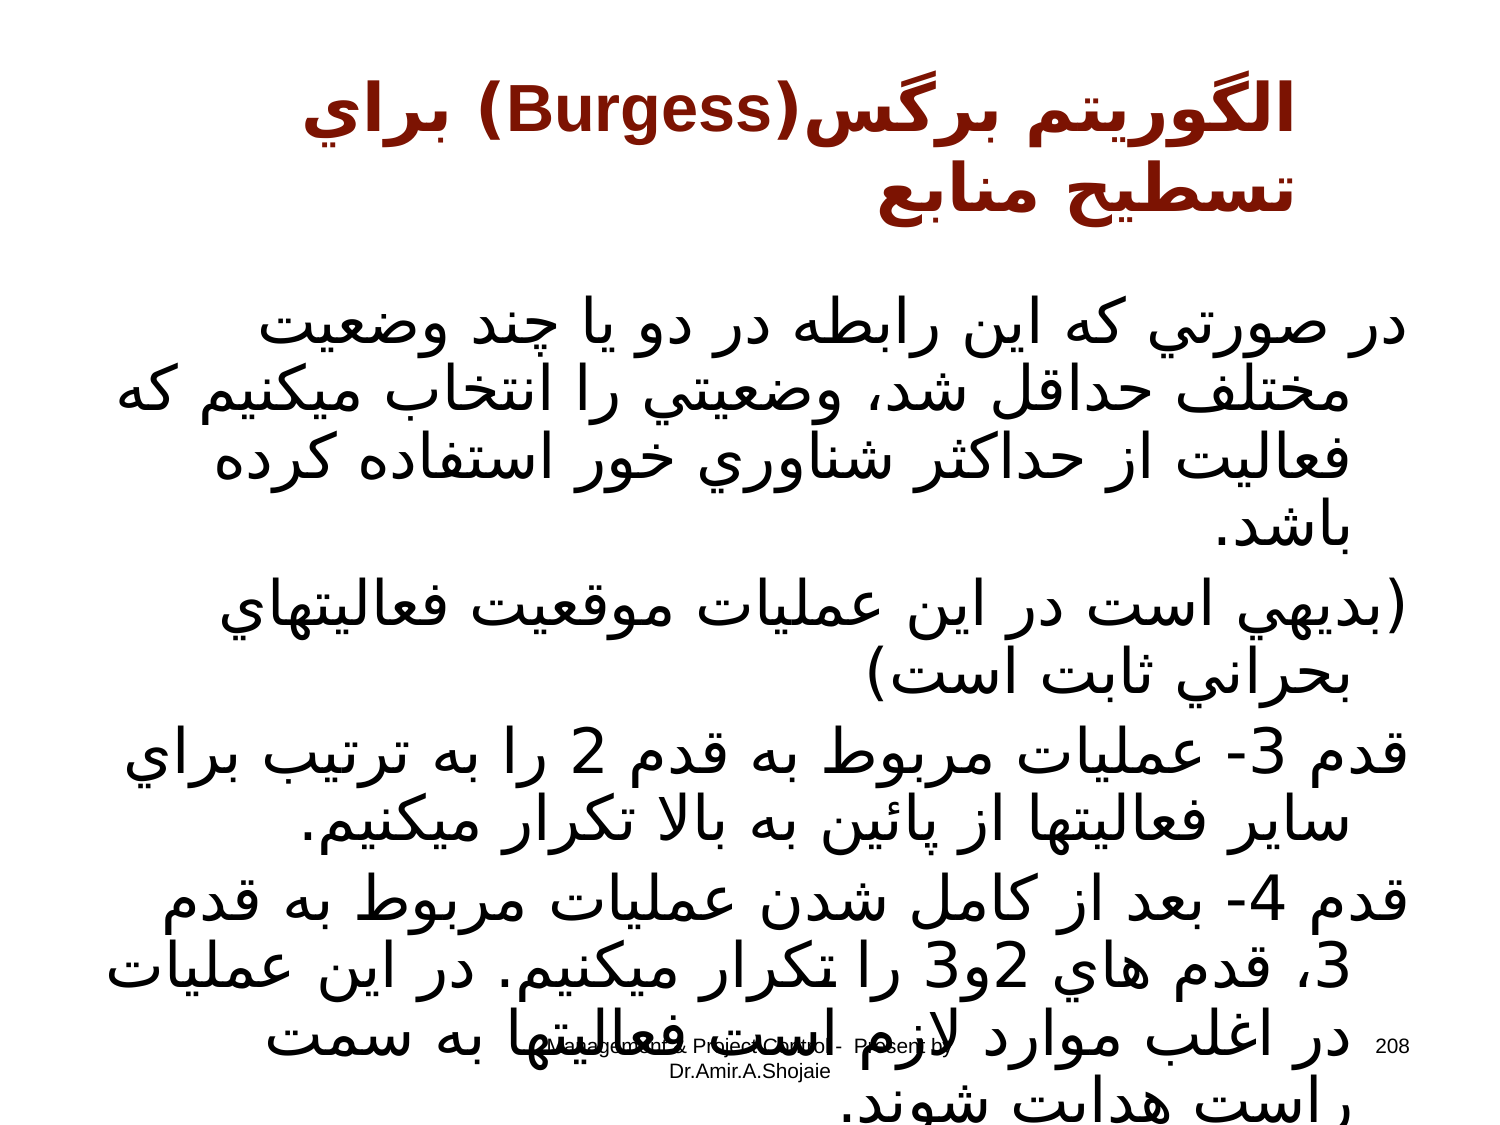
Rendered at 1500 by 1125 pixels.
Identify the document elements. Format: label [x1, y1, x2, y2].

list [74, 281, 1426, 1006]
footer [512, 1024, 988, 1101]
slide_number [1074, 1024, 1426, 1101]
title [74, 19, 1313, 233]
